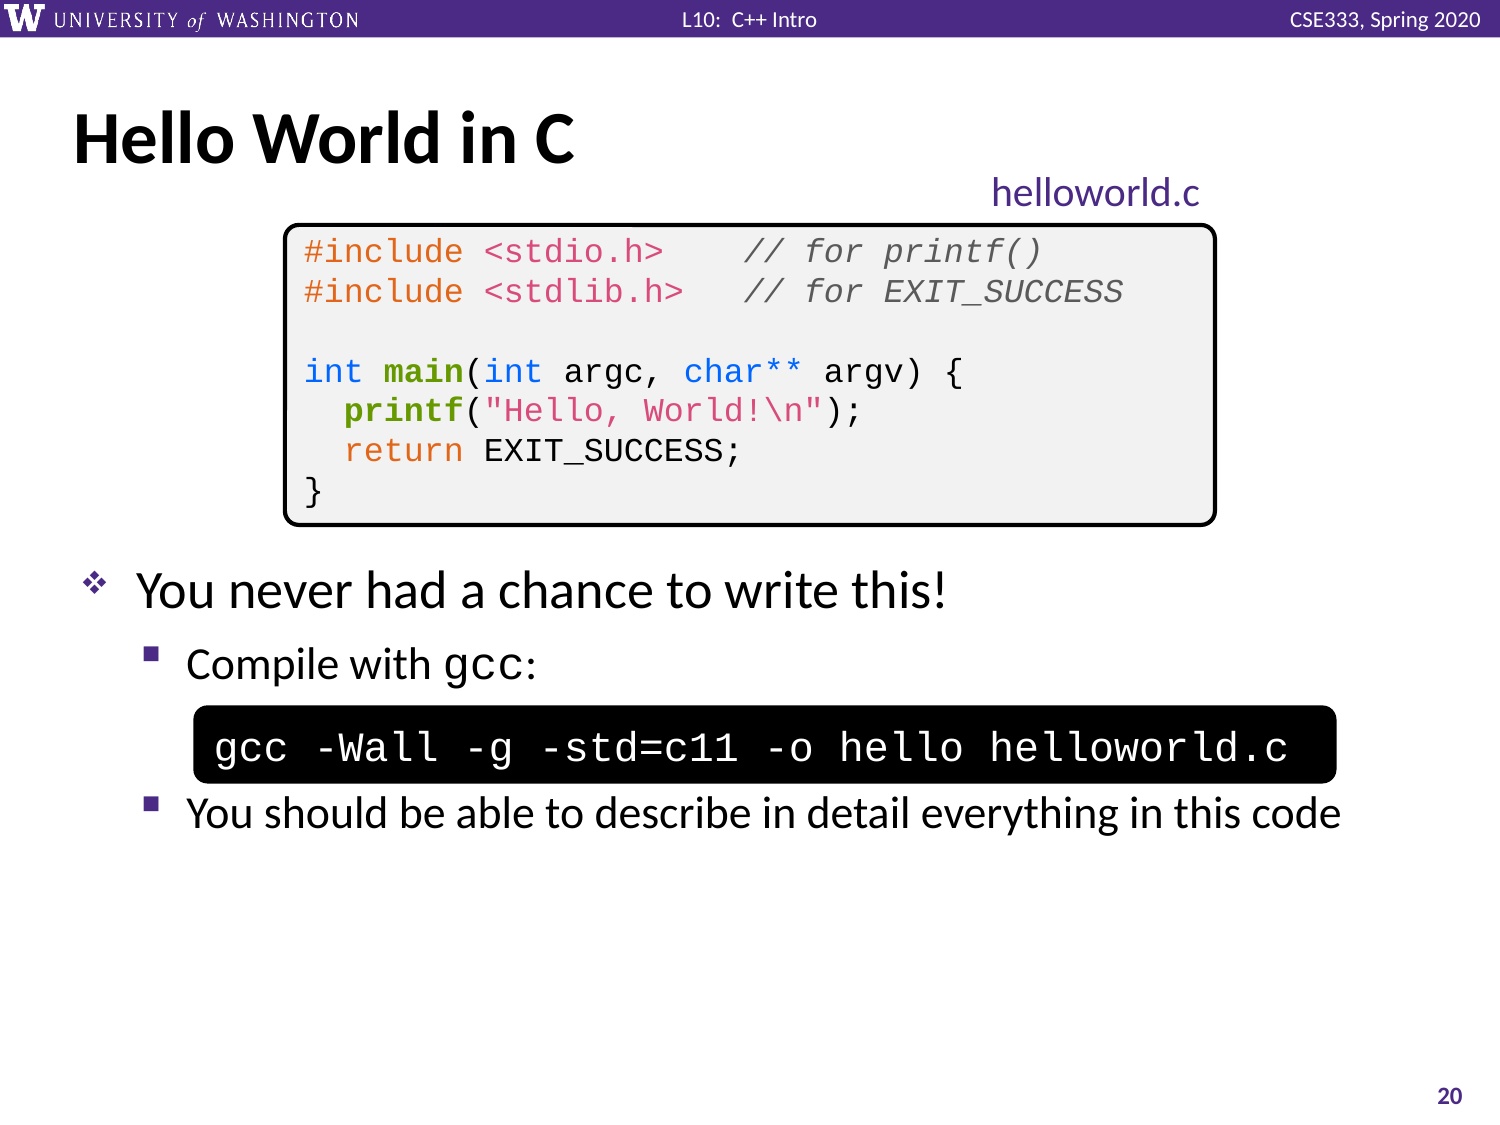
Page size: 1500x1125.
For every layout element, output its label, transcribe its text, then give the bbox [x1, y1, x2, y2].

slide_number 20 [1400, 1065, 1500, 1125]
picture [4, 4, 358, 32]
title Hello World in C [58, 71, 1438, 197]
text_box gcc -Wall -g -std=c11 -o hello helloworld.c [194, 706, 1335, 782]
list You never had a chance to write this! Compile with gcc: You should be able to describe in detail everything in this code [64, 223, 1438, 1040]
text_box helloworld.c [914, 157, 1215, 223]
text_box #include <stdio.h> // for printf() #include <stdlib.h> // for EXIT_SUCCESS int main(int argc, char** argv) { printf("Hello, World!\n"); return EXIT_SUCCESS; } [284, 224, 1215, 525]
